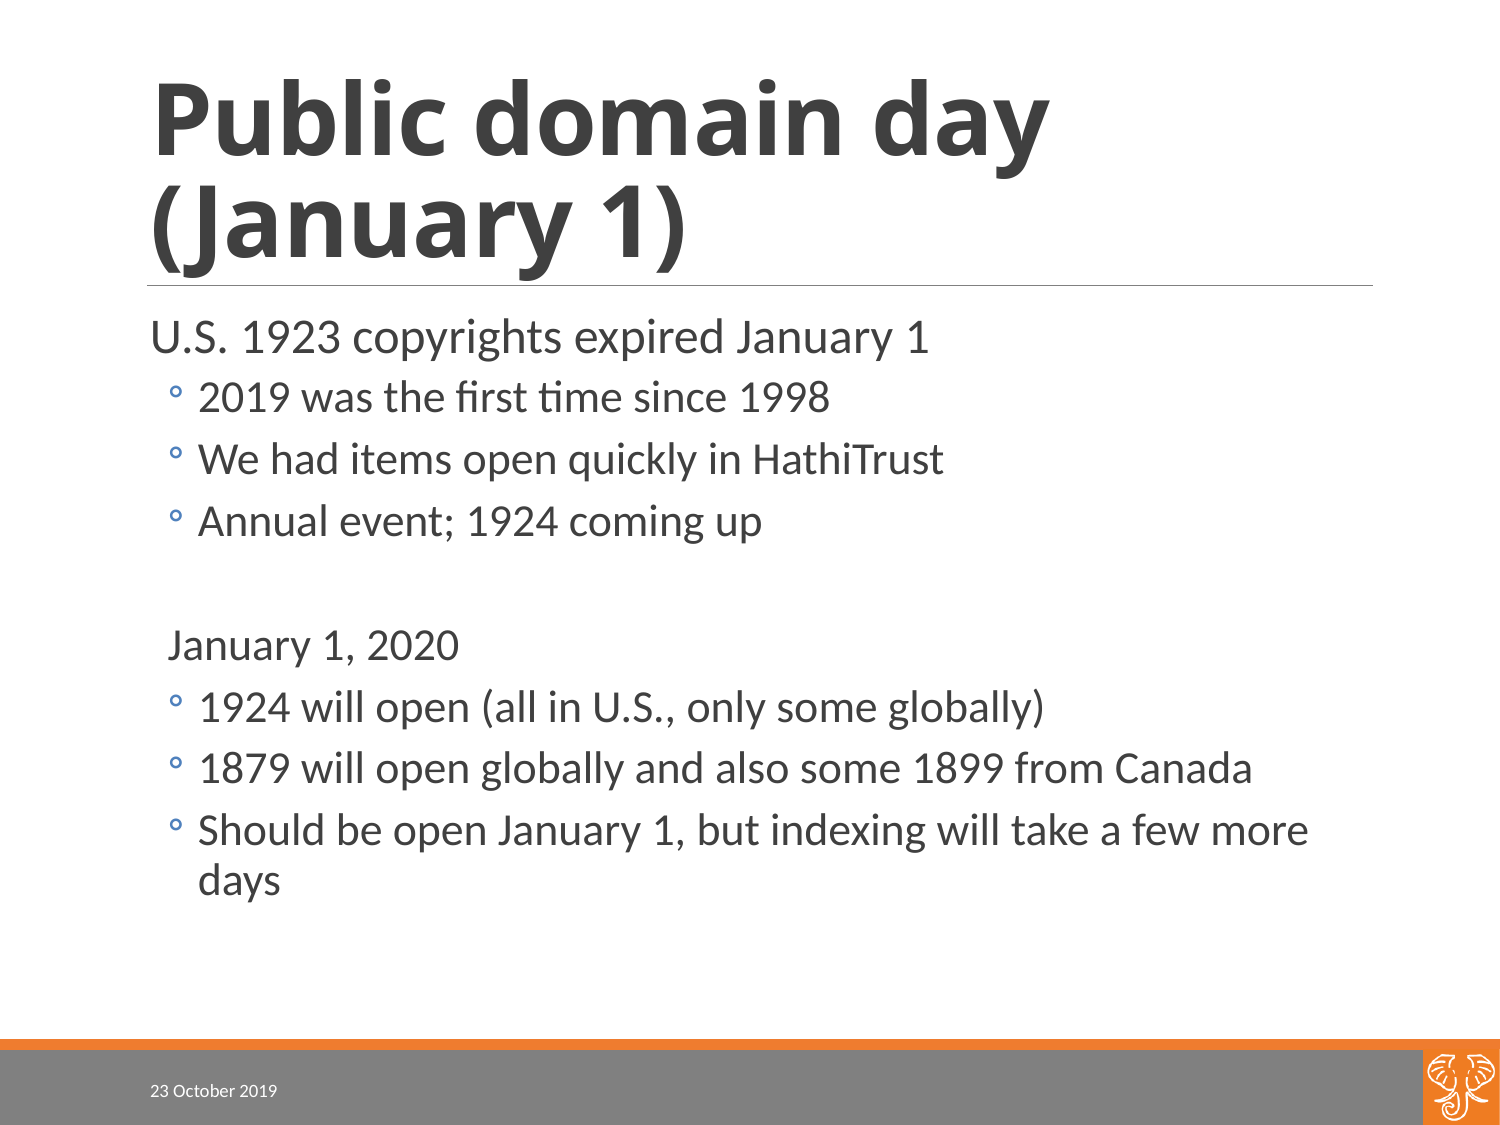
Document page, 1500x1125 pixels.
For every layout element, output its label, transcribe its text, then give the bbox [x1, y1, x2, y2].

picture [1423, 1049, 1500, 1125]
title Public domain day (January 1) [135, 47, 1373, 285]
list U.S. 1923 copyrights expired January 1 2019 was the first time since 1998 We had items open quickly in HathiTrust Annual event; 1924 coming up January 1, 2020 1924 will open (all in U.S., only some globally) 1879 will open globally and also some 1899 from Canada Should be open January 1, but indexing will take a few more days [134, 302, 1373, 963]
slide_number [135, 1059, 440, 1120]
